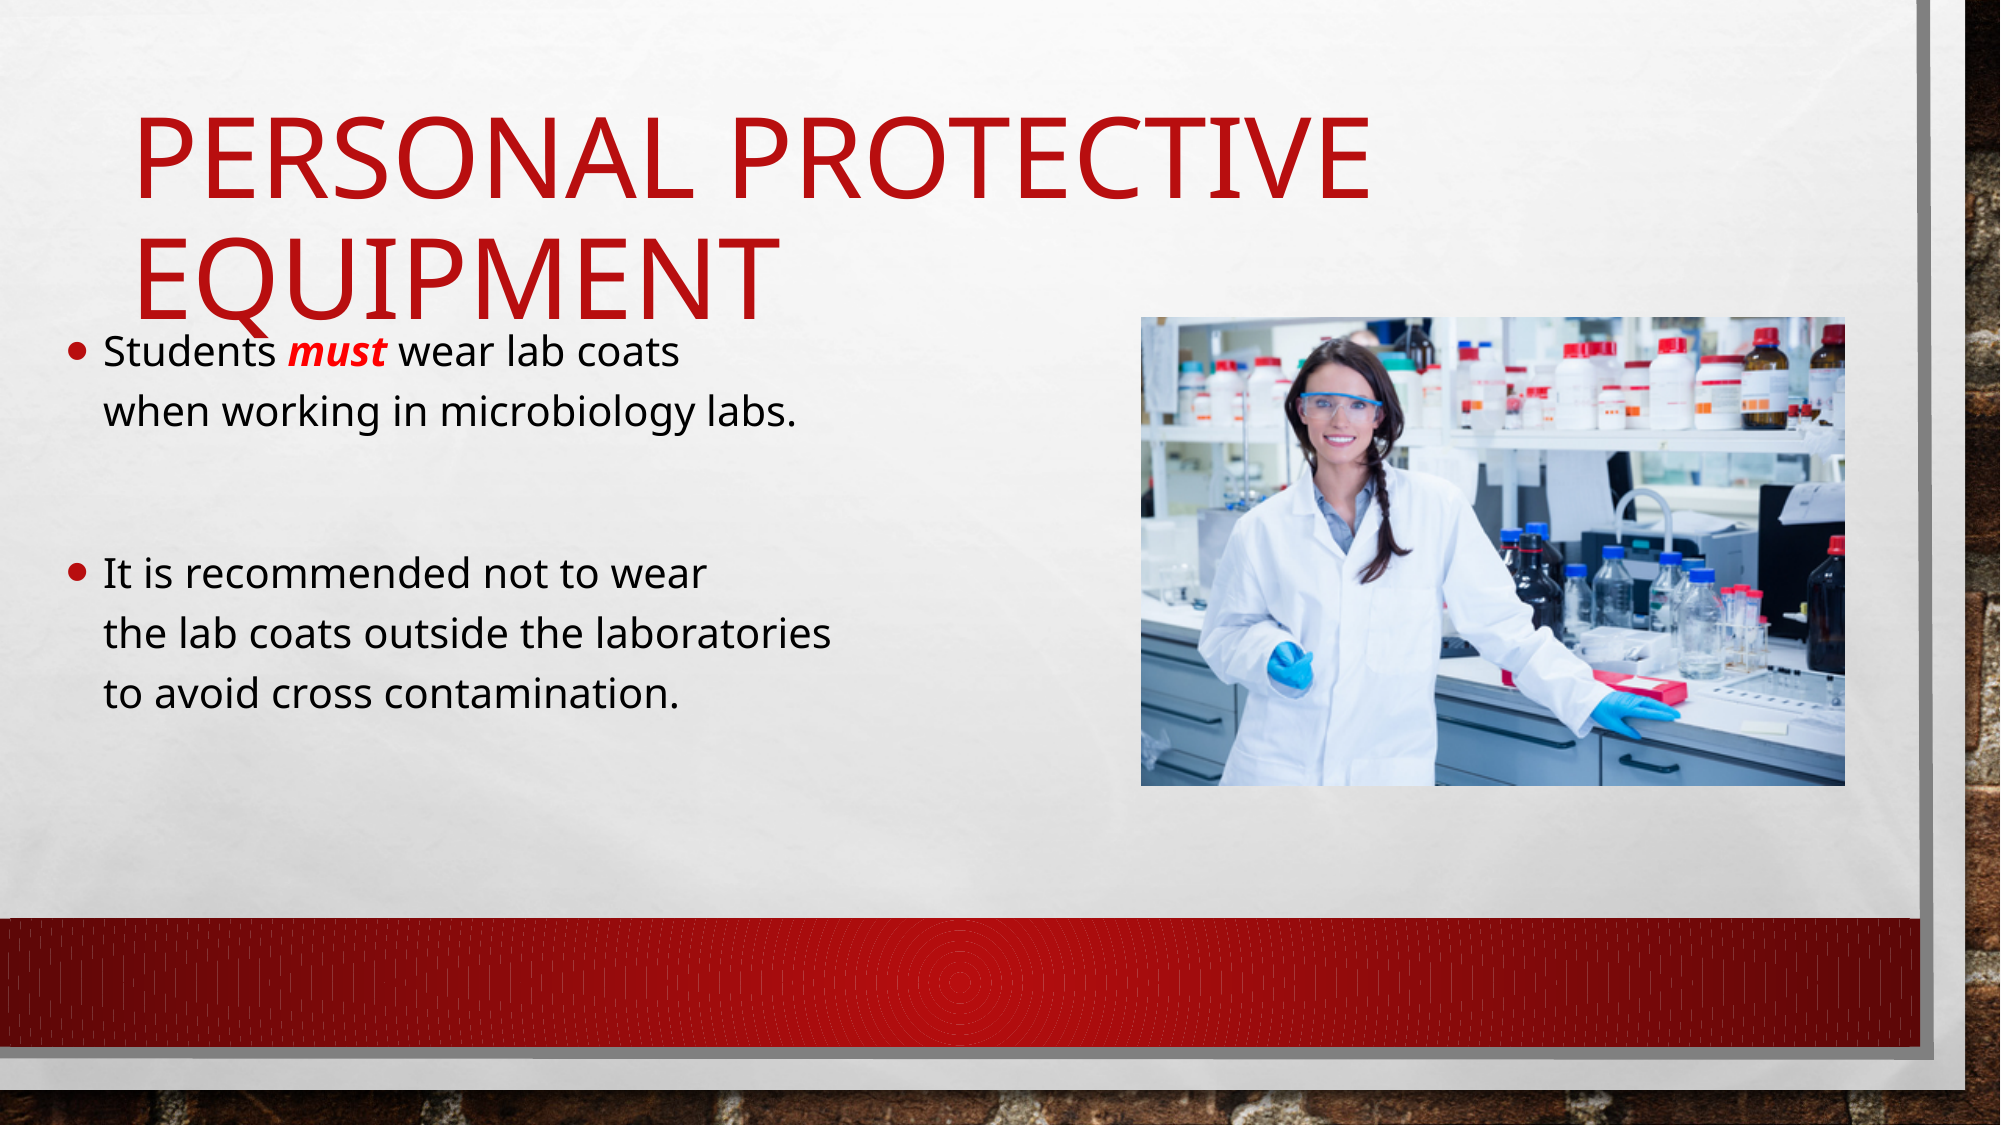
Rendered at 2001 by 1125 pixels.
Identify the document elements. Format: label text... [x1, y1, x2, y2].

picture [0, 0, 2000, 1125]
list Students must wear lab coats when working in microbiology labs. It is recommended not to wear the lab coats outside the laboratories to avoid cross contamination. [50, 294, 1756, 838]
title Personal protective equipment [115, 128, 1821, 316]
picture [1140, 316, 1845, 787]
